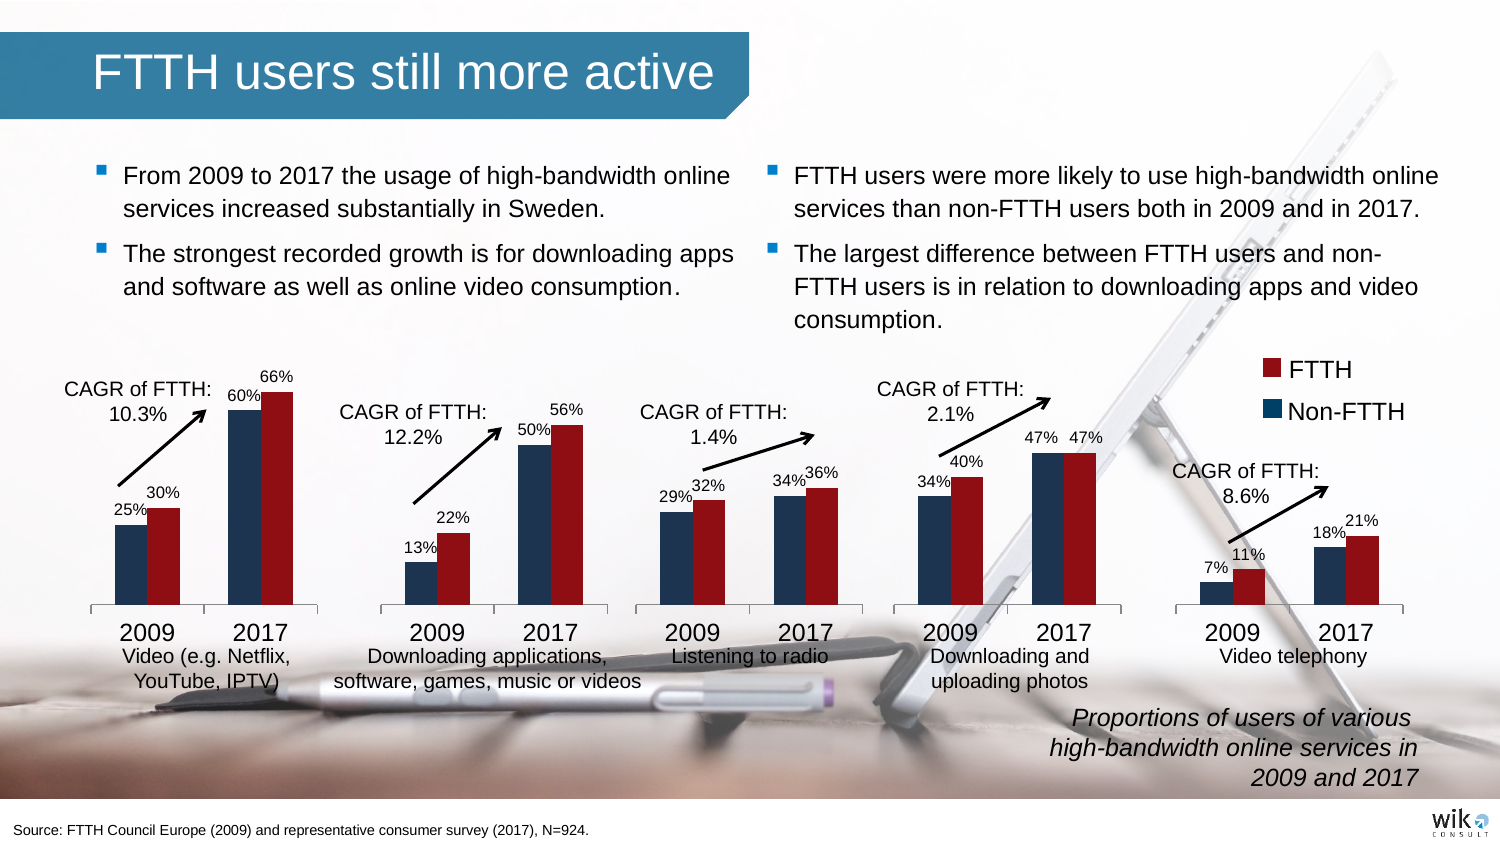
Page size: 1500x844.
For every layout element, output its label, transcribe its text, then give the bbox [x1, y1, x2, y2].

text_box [76, 273, 1424, 702]
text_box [702, 434, 816, 471]
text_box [938, 397, 1052, 457]
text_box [1228, 485, 1330, 543]
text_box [413, 426, 503, 505]
picture [0, 0, 1500, 799]
picture [1431, 807, 1489, 837]
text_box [117, 409, 207, 487]
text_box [1174, 346, 1500, 434]
text_box Source: FTTH Council Europe (2009) and representative consumer survey (2017), N=924. [0, 814, 829, 844]
